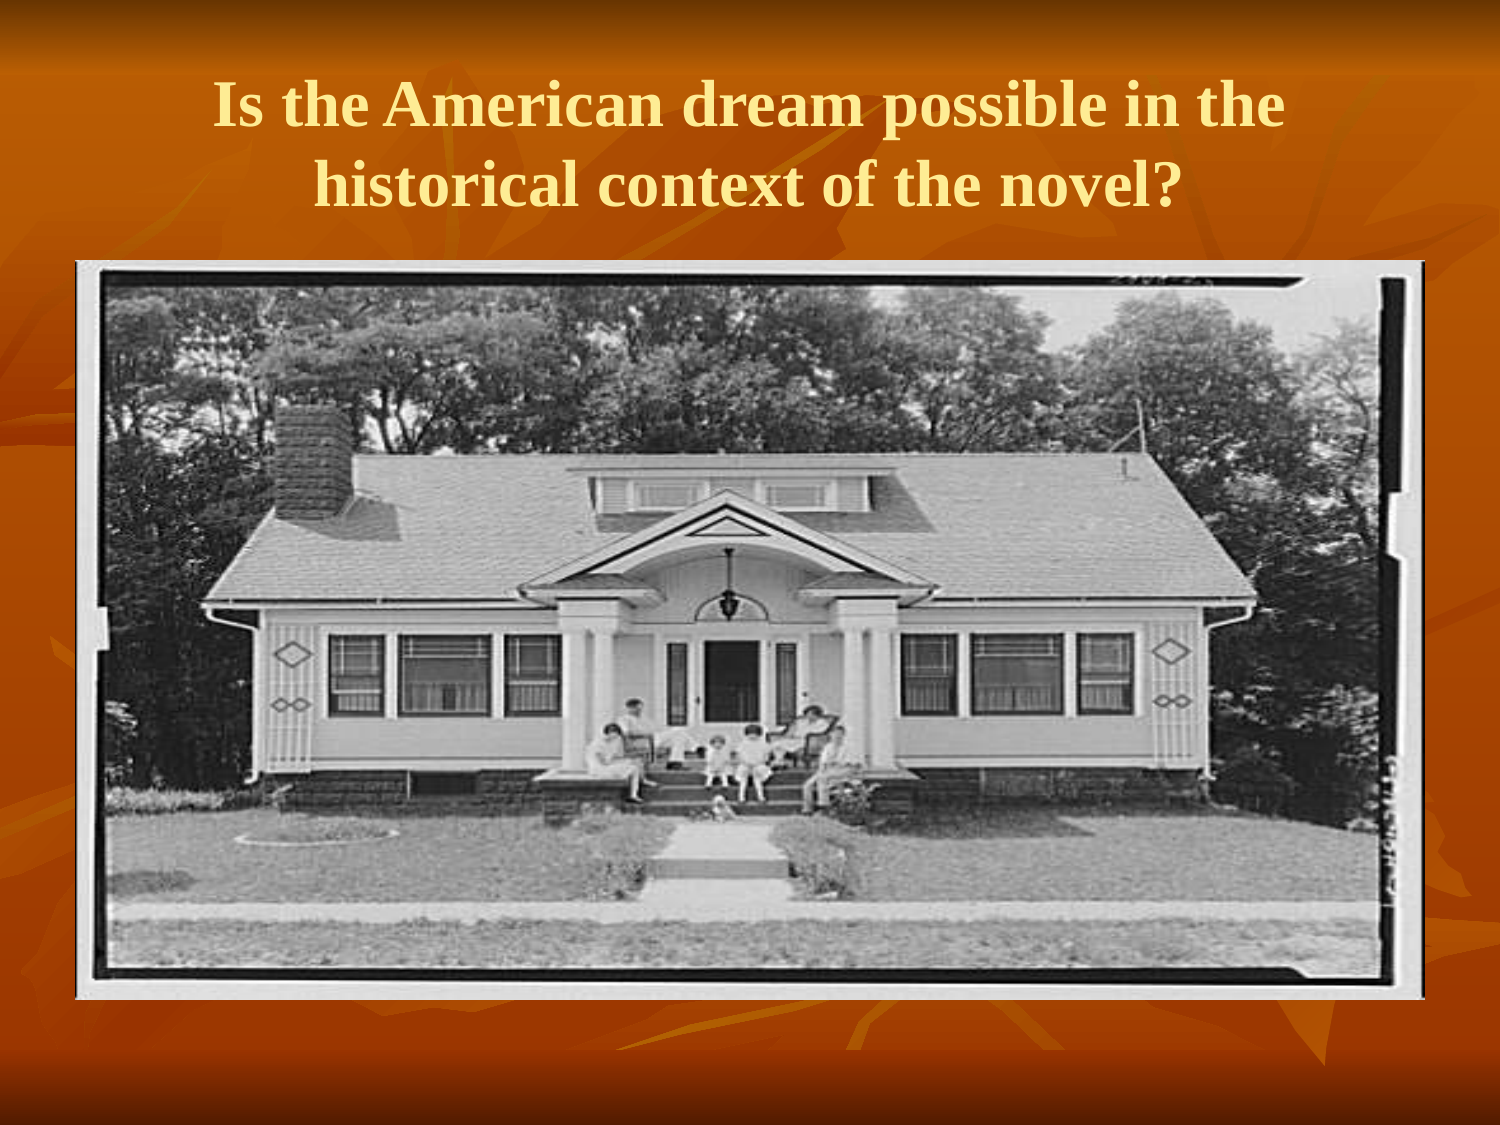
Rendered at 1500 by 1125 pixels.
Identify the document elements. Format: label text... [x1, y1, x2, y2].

picture [74, 260, 1425, 1001]
title Is the American dream possible in the historical context of the novel? [75, 45, 1425, 234]
